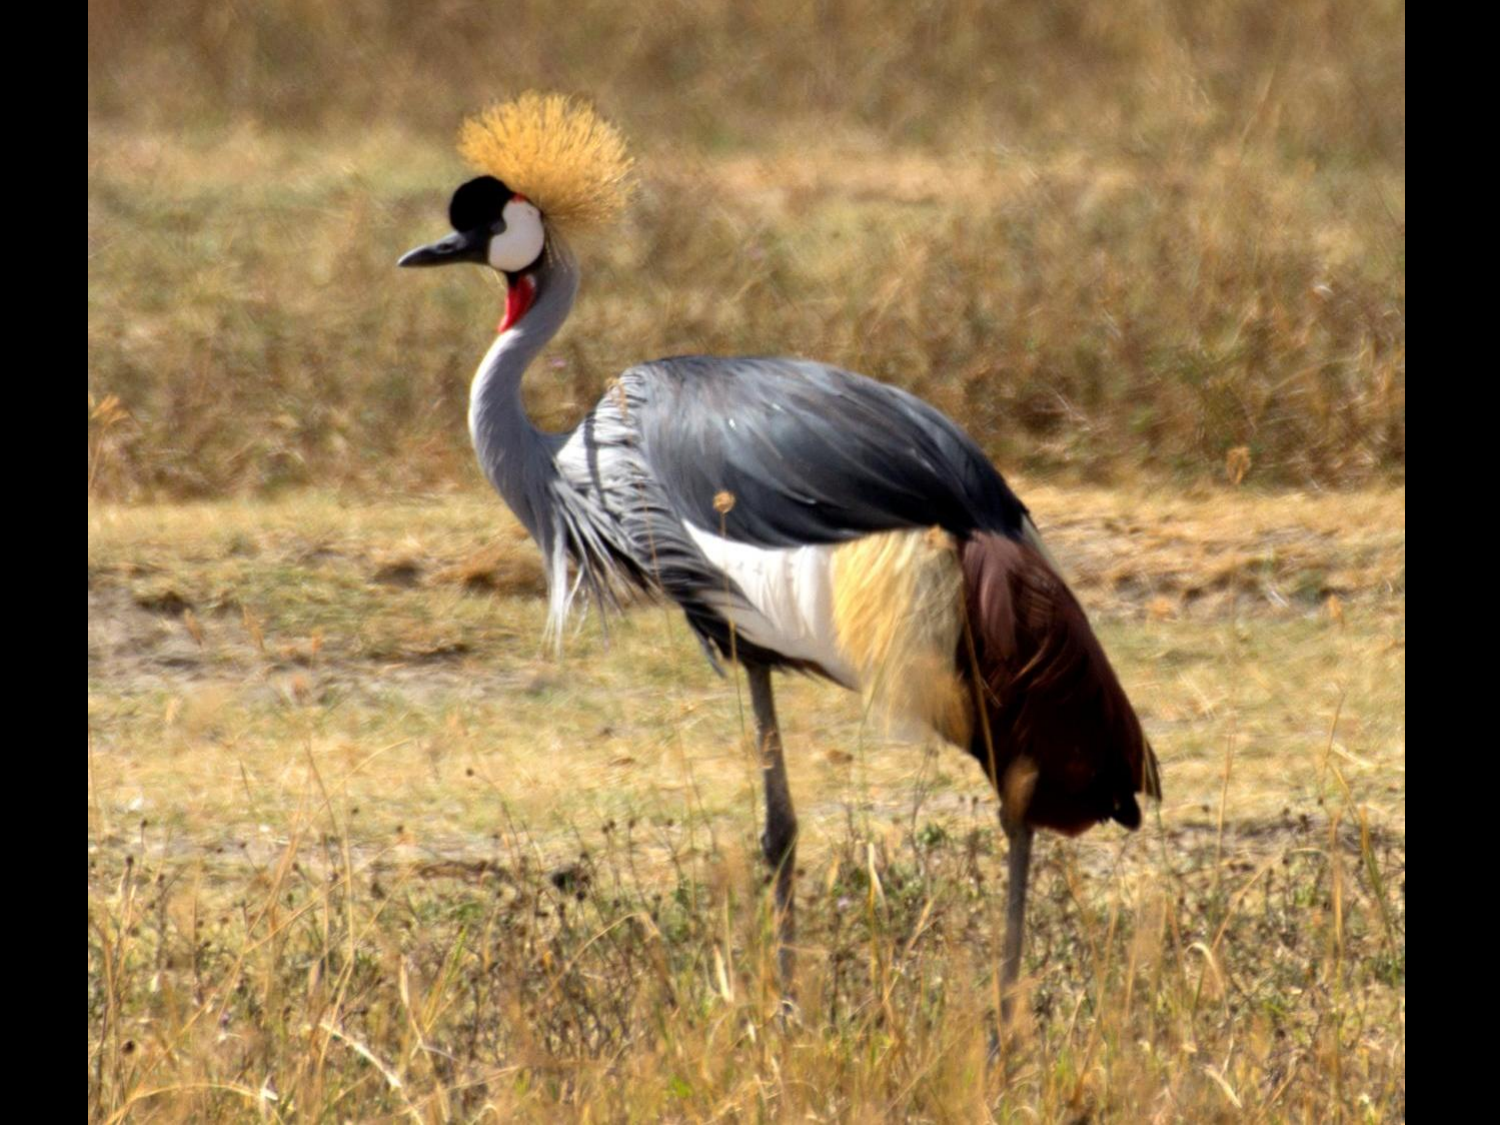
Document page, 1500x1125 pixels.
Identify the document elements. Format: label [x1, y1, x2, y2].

picture [88, 0, 1405, 1125]
